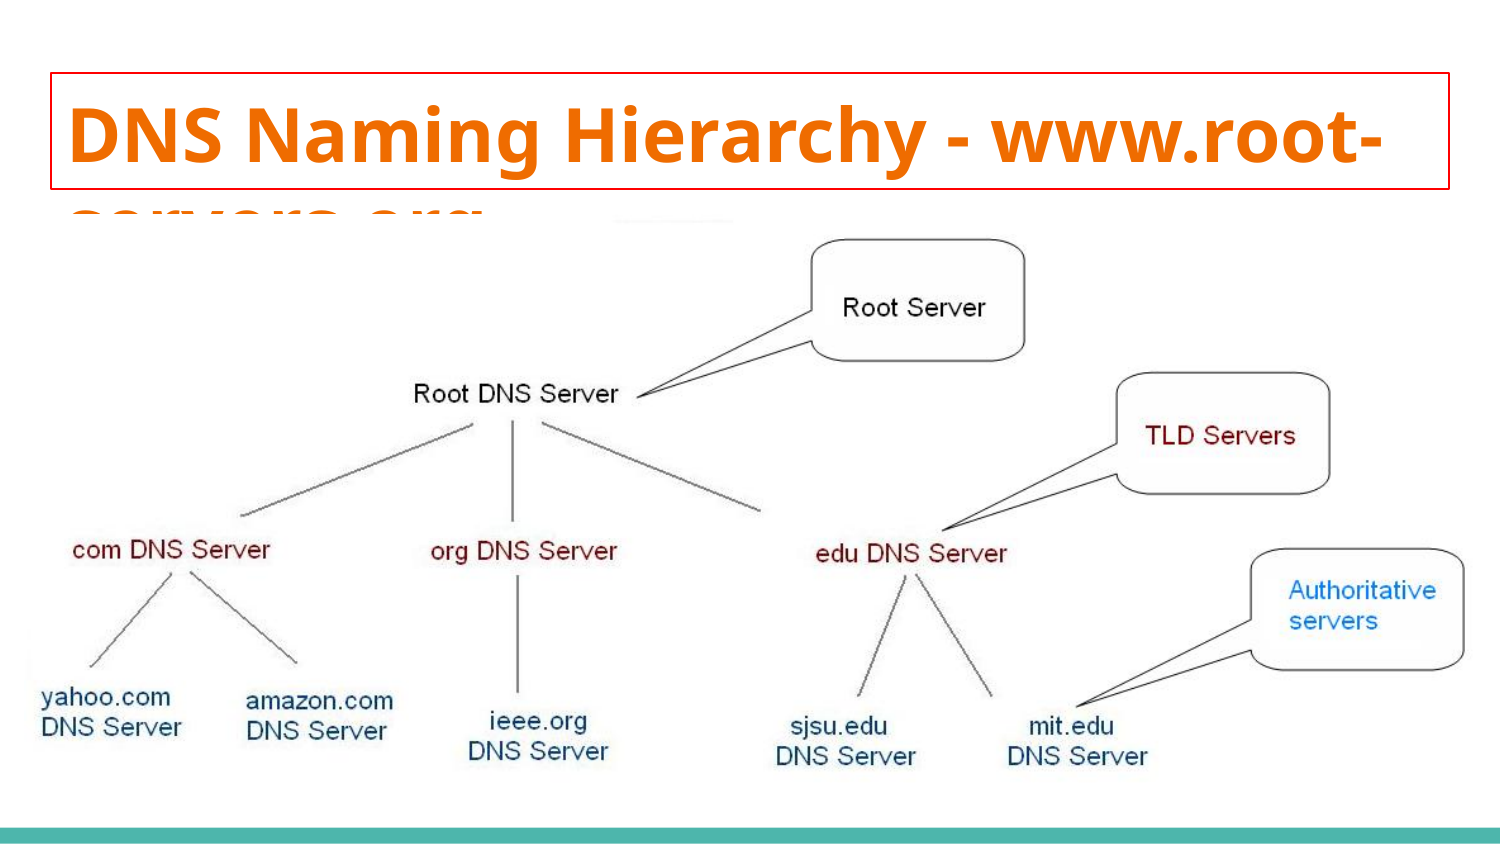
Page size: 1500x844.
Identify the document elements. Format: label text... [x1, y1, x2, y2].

title DNS Naming Hierarchy - www.root-servers.org [51, 72, 1449, 189]
picture [24, 213, 1476, 783]
